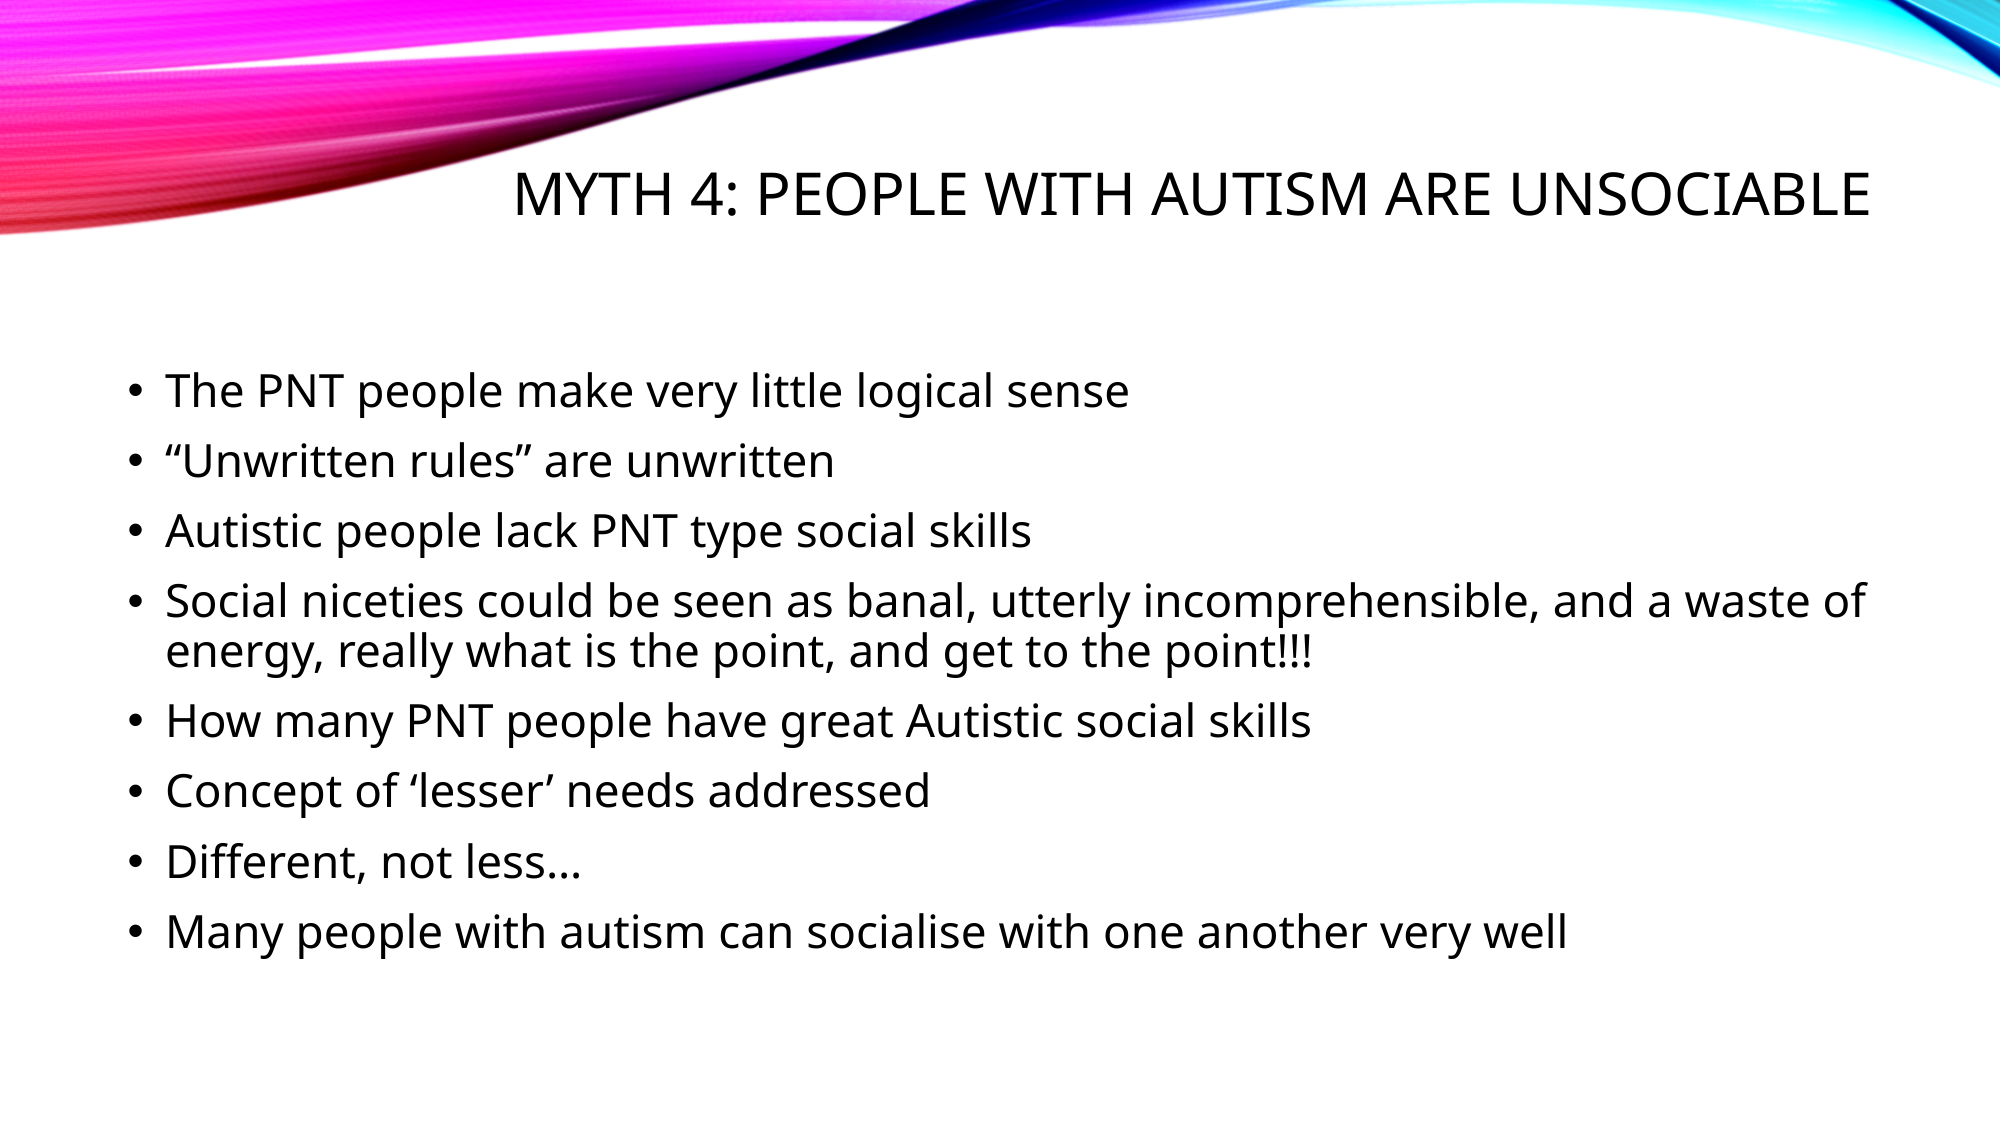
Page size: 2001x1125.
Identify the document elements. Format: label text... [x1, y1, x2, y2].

list The PNT people make very little logical sense “Unwritten rules” are unwritten Autistic people lack PNT type social skills Social niceties could be seen as banal, utterly incomprehensible, and a waste of energy, really what is the point, and get to the point!!! How many PNT people have great Autistic social skills Concept of ‘lesser’ needs addressed Different, not less… Many people with autism can socialise with one another very well [112, 360, 1888, 1021]
title Myth 4: People with autism are unsociable [474, 125, 1888, 338]
picture [1890, 0, 2000, 75]
picture [1910, 0, 2000, 45]
picture [0, 0, 2000, 237]
